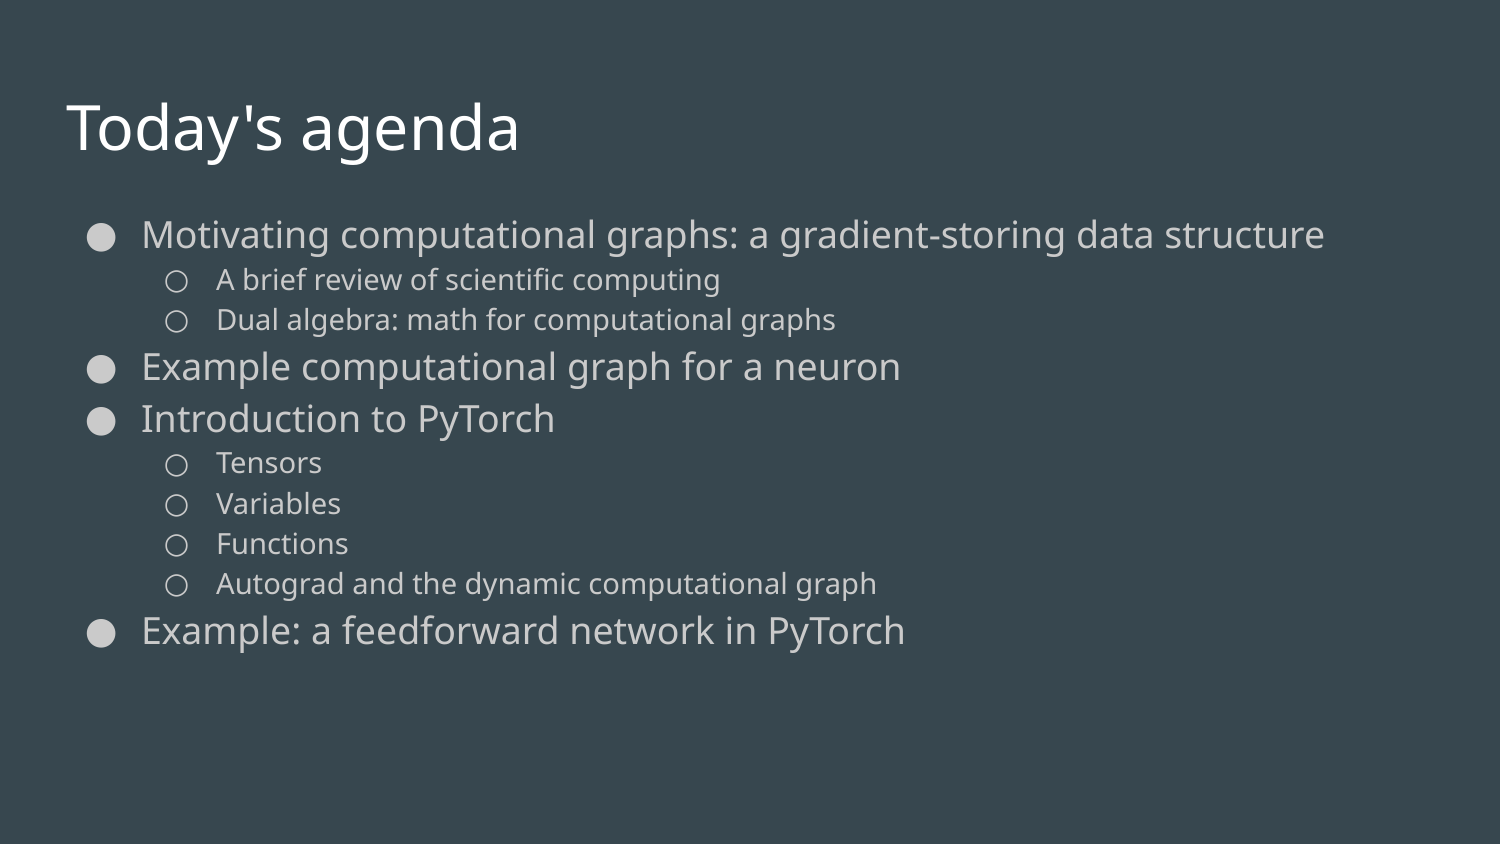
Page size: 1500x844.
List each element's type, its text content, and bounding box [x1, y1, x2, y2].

list Motivating computational graphs: a gradient-storing data structure A brief review of scientific computing Dual algebra: math for computational graphs Example computational graph for a neuron Introduction to PyTorch Tensors Variables Functions Autograd and the dynamic computational graph Example: a feedforward network in PyTorch [51, 189, 1449, 750]
title Today's agenda [51, 72, 1449, 167]
